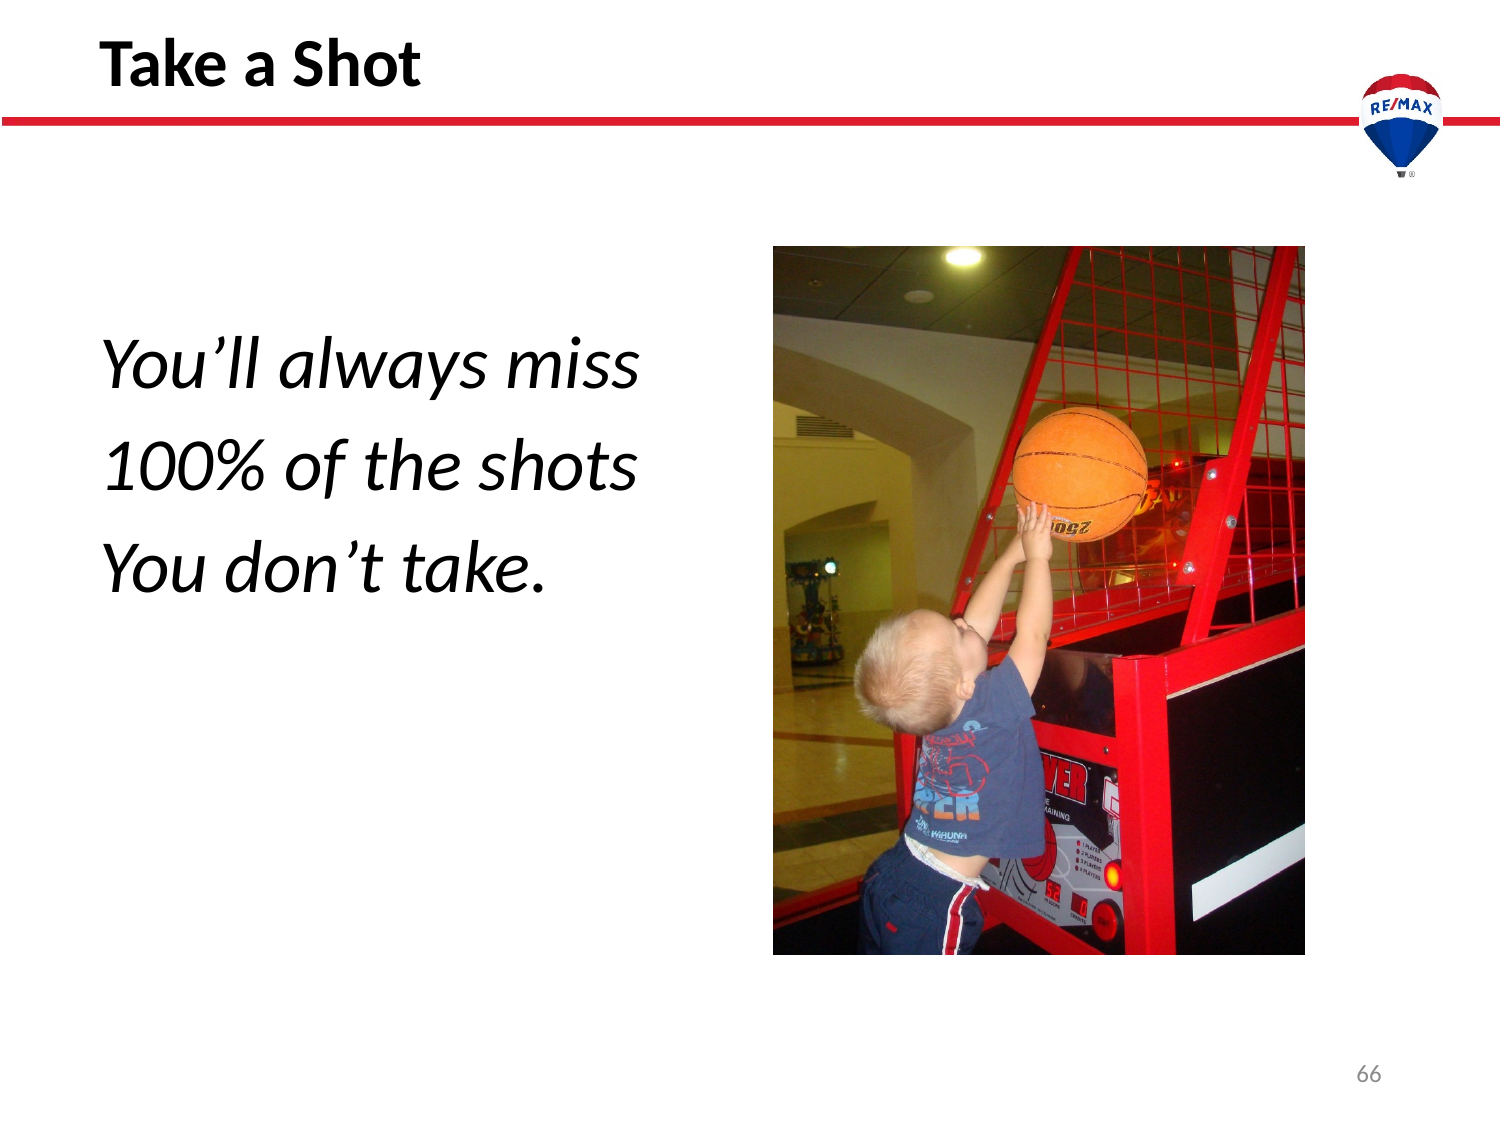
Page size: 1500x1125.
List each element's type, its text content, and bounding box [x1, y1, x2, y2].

picture [0, 72, 1500, 178]
text_box Take a Shot [84, 10, 1212, 108]
slide_number 66 [1059, 1042, 1397, 1103]
text_box [84, 191, 1463, 934]
picture [773, 246, 1305, 955]
text_box You’ll always miss 100% of the shots You don’t take. [84, 205, 1416, 969]
